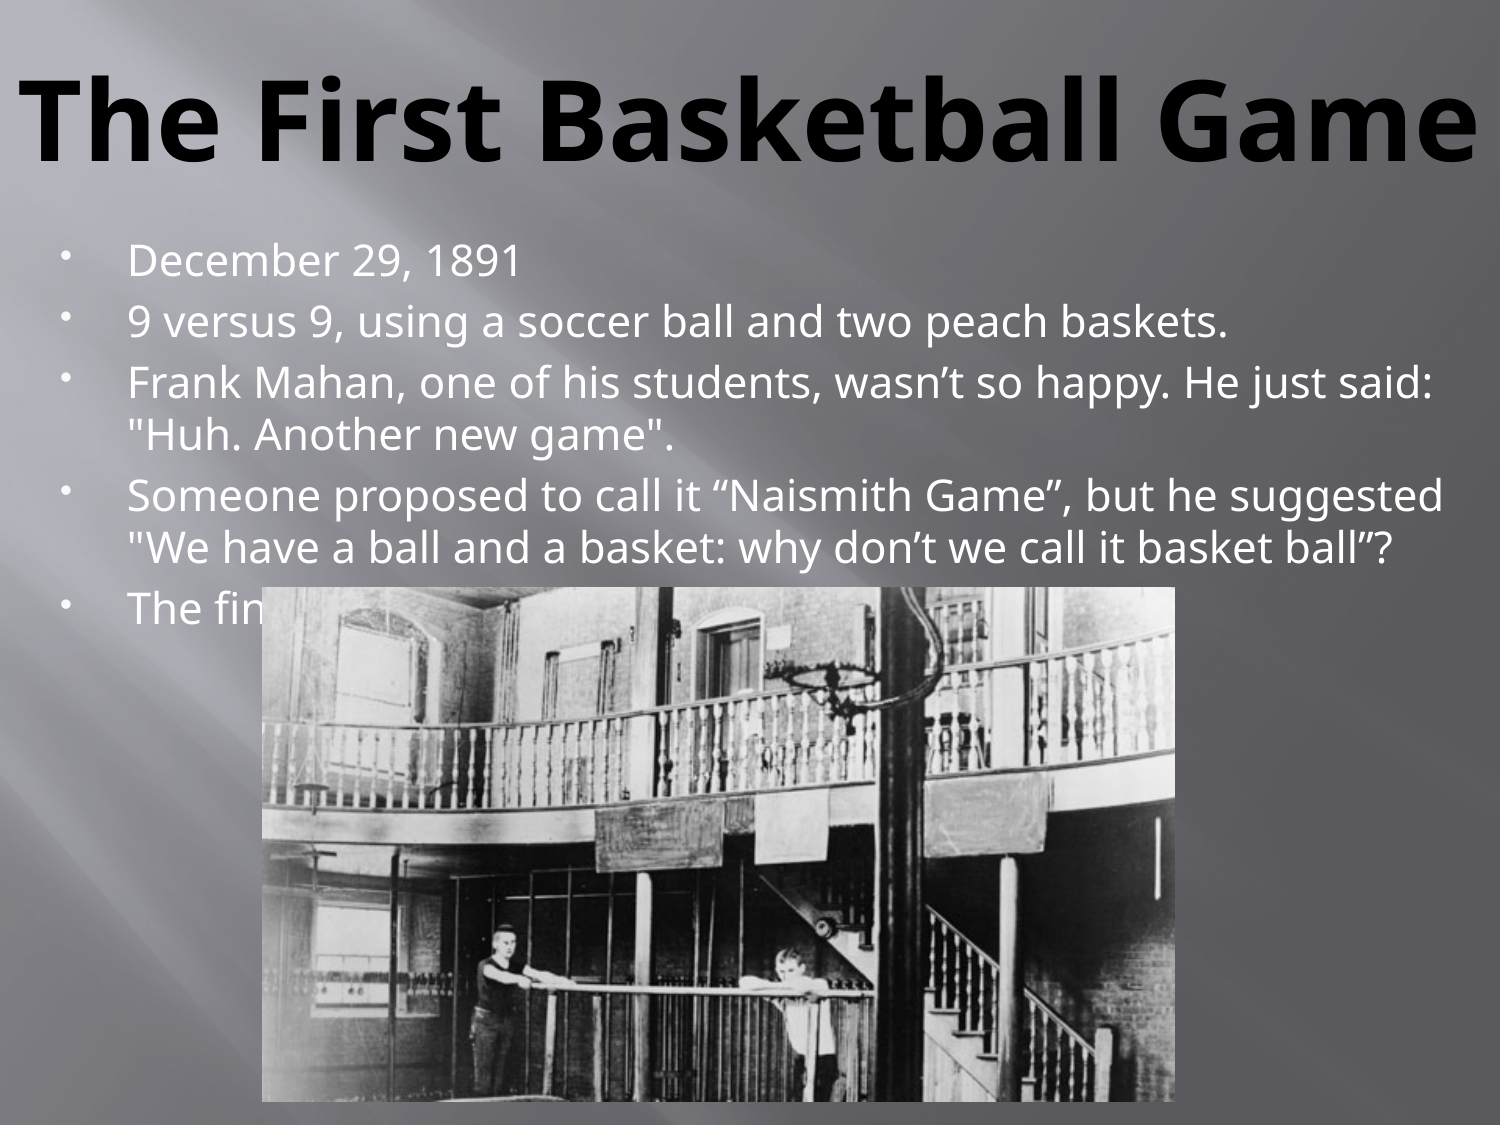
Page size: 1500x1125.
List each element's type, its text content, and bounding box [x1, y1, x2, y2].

title The First Basketball Game [0, 0, 1500, 233]
list December 29, 1891 9 versus 9, using a soccer ball and two peach baskets. Frank Mahan, one of his students, wasn’t so happy. He just said: "Huh. Another new game". Someone proposed to call it “Naismith Game”, but he suggested "We have a ball and a basket: why don’t we call it basket ball”? The final score was 1–0. [24, 224, 1463, 713]
picture [262, 587, 1176, 1102]
